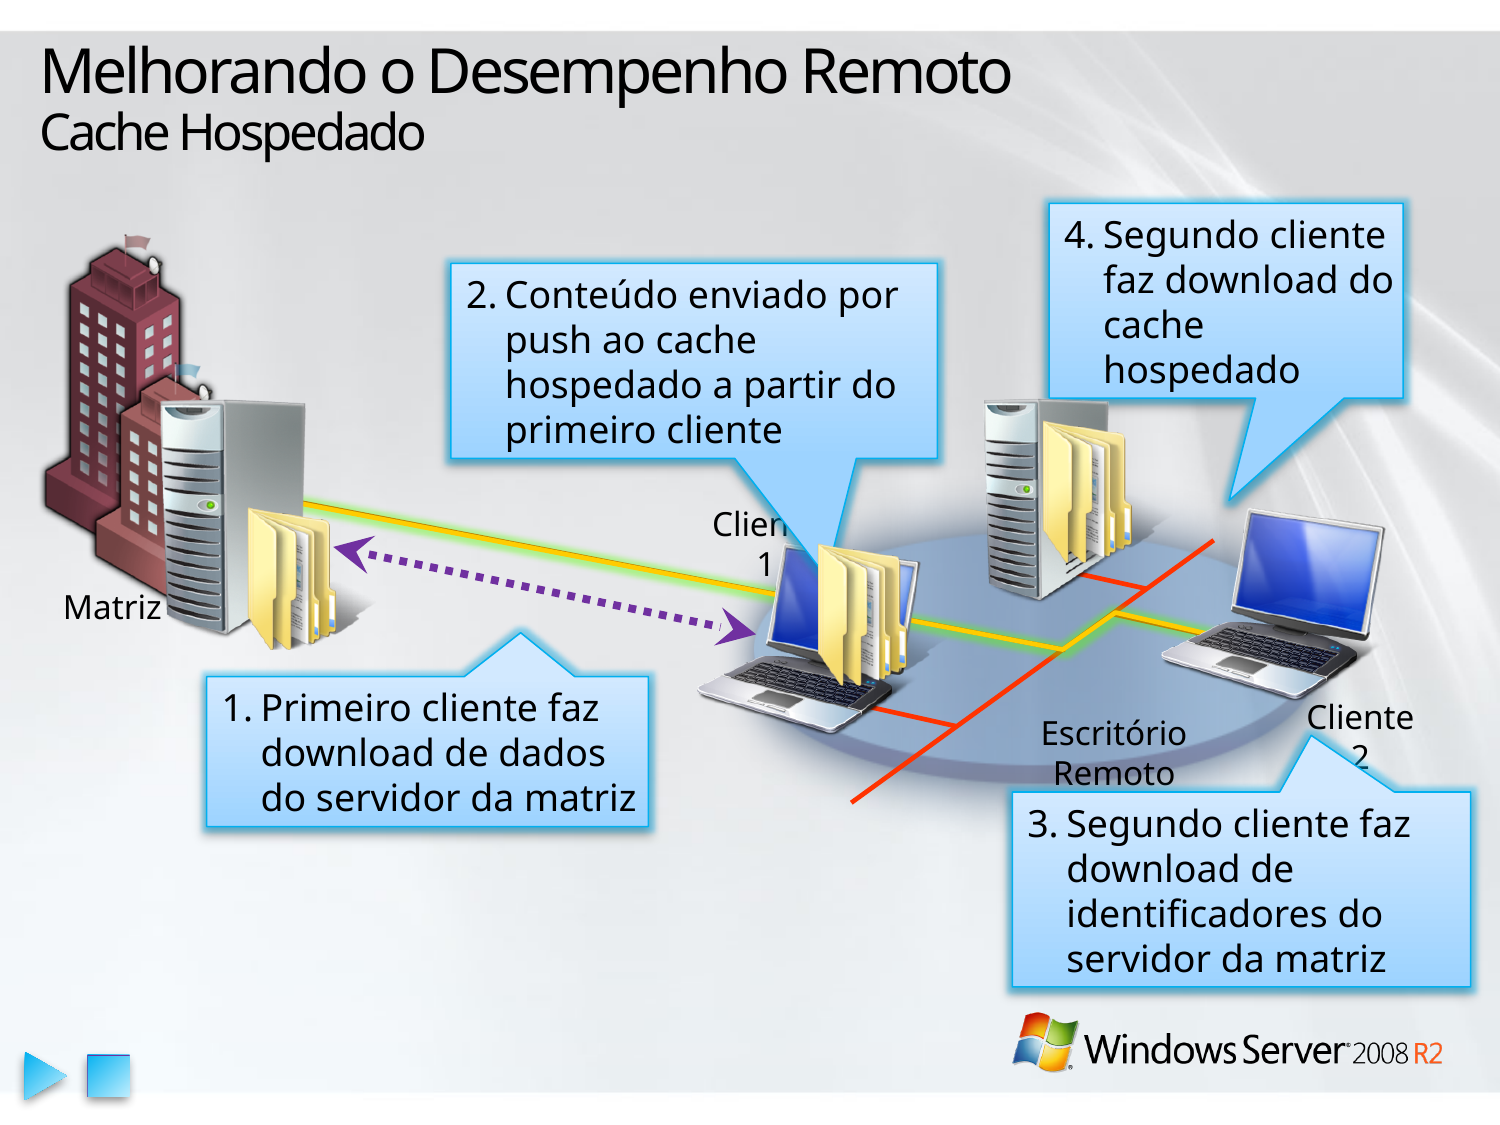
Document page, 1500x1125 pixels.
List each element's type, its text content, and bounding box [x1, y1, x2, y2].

text_box Segundo cliente faz download do cache hospedado [1048, 202, 1404, 472]
text_box Segundo cliente faz download de identificadores do servidor da matriz [1011, 765, 1472, 988]
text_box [37, 224, 263, 618]
text_box Matriz [35, 626, 154, 634]
text_box Primeiro cliente faz download de dados do servidor da matriz [205, 662, 650, 828]
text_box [850, 598, 1214, 803]
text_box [383, 546, 757, 635]
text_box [1140, 573, 1147, 589]
text_box Cliente 2 [1357, 689, 1438, 783]
picture [0, 0, 1500, 1125]
title Melhorando o Desempenho Remoto Cache Hospedado [39, 39, 1415, 163]
text_box [24, 1051, 67, 1100]
text_box [87, 1054, 130, 1097]
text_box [341, 493, 1066, 651]
text_box Conteúdo enviado por push ao cache hospedado a partir do primeiro cliente [450, 262, 939, 472]
